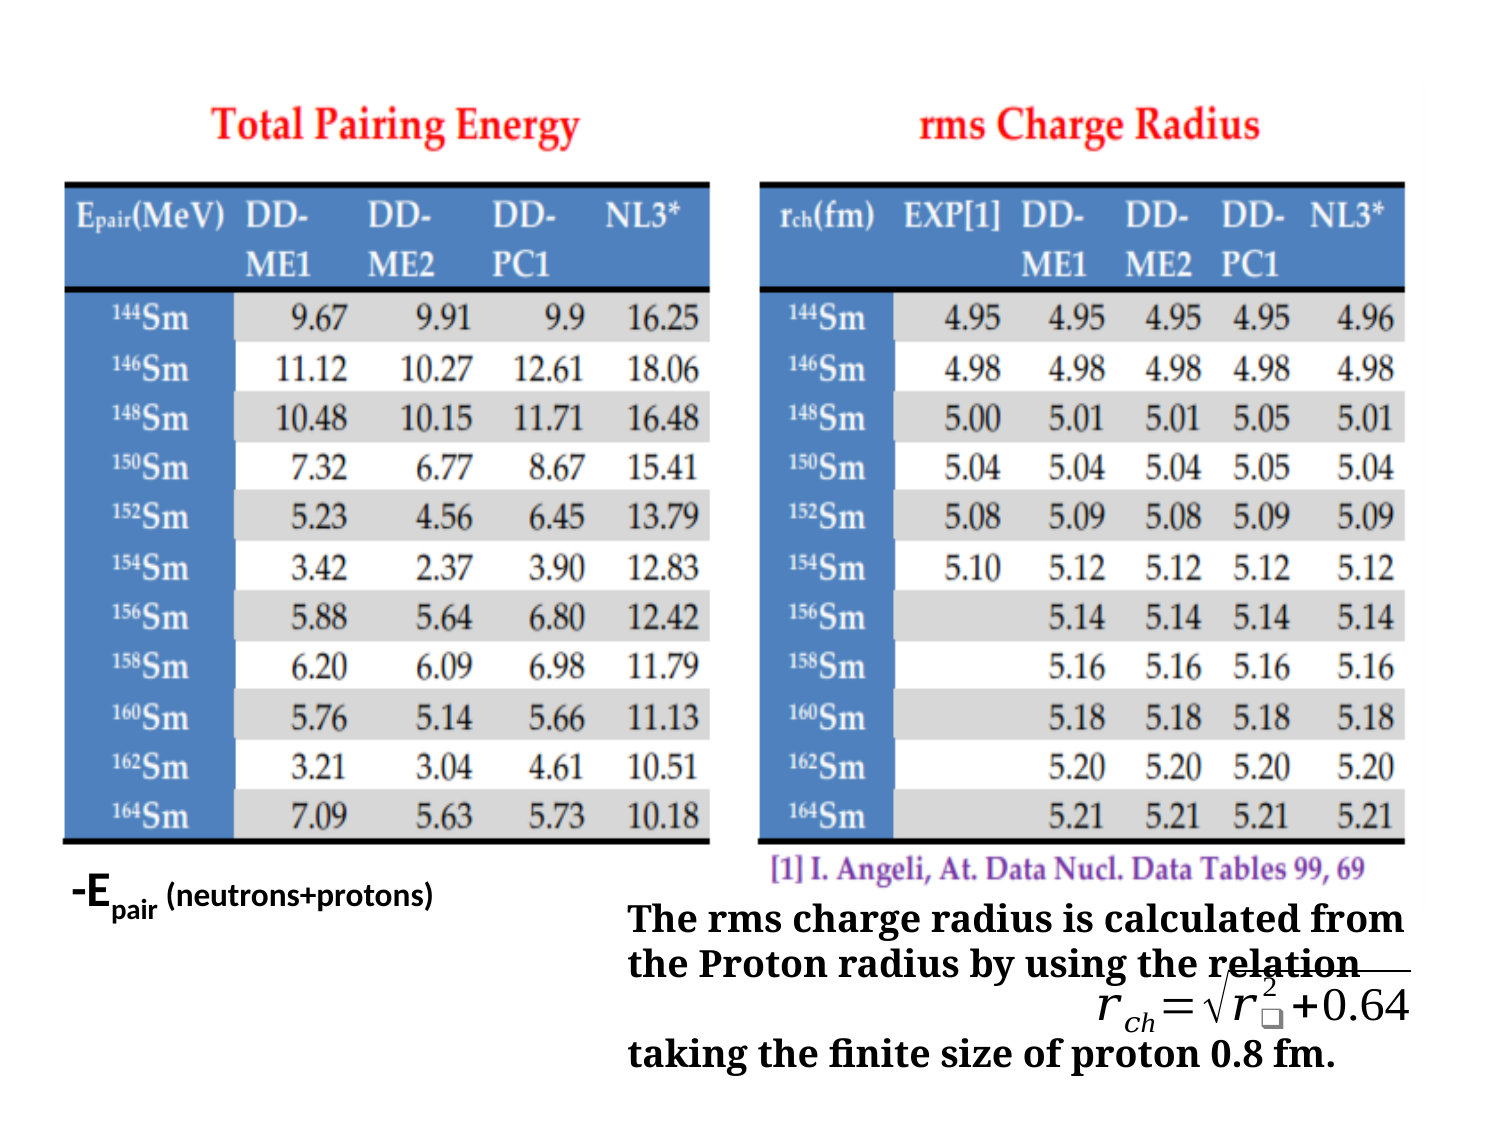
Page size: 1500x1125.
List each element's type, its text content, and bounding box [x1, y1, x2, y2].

text_box The rms charge radius is calculated from the Proton radius by using the relation taking the finite size of proton 0.8 fm. [612, 933, 1432, 1083]
picture [24, 49, 1432, 926]
